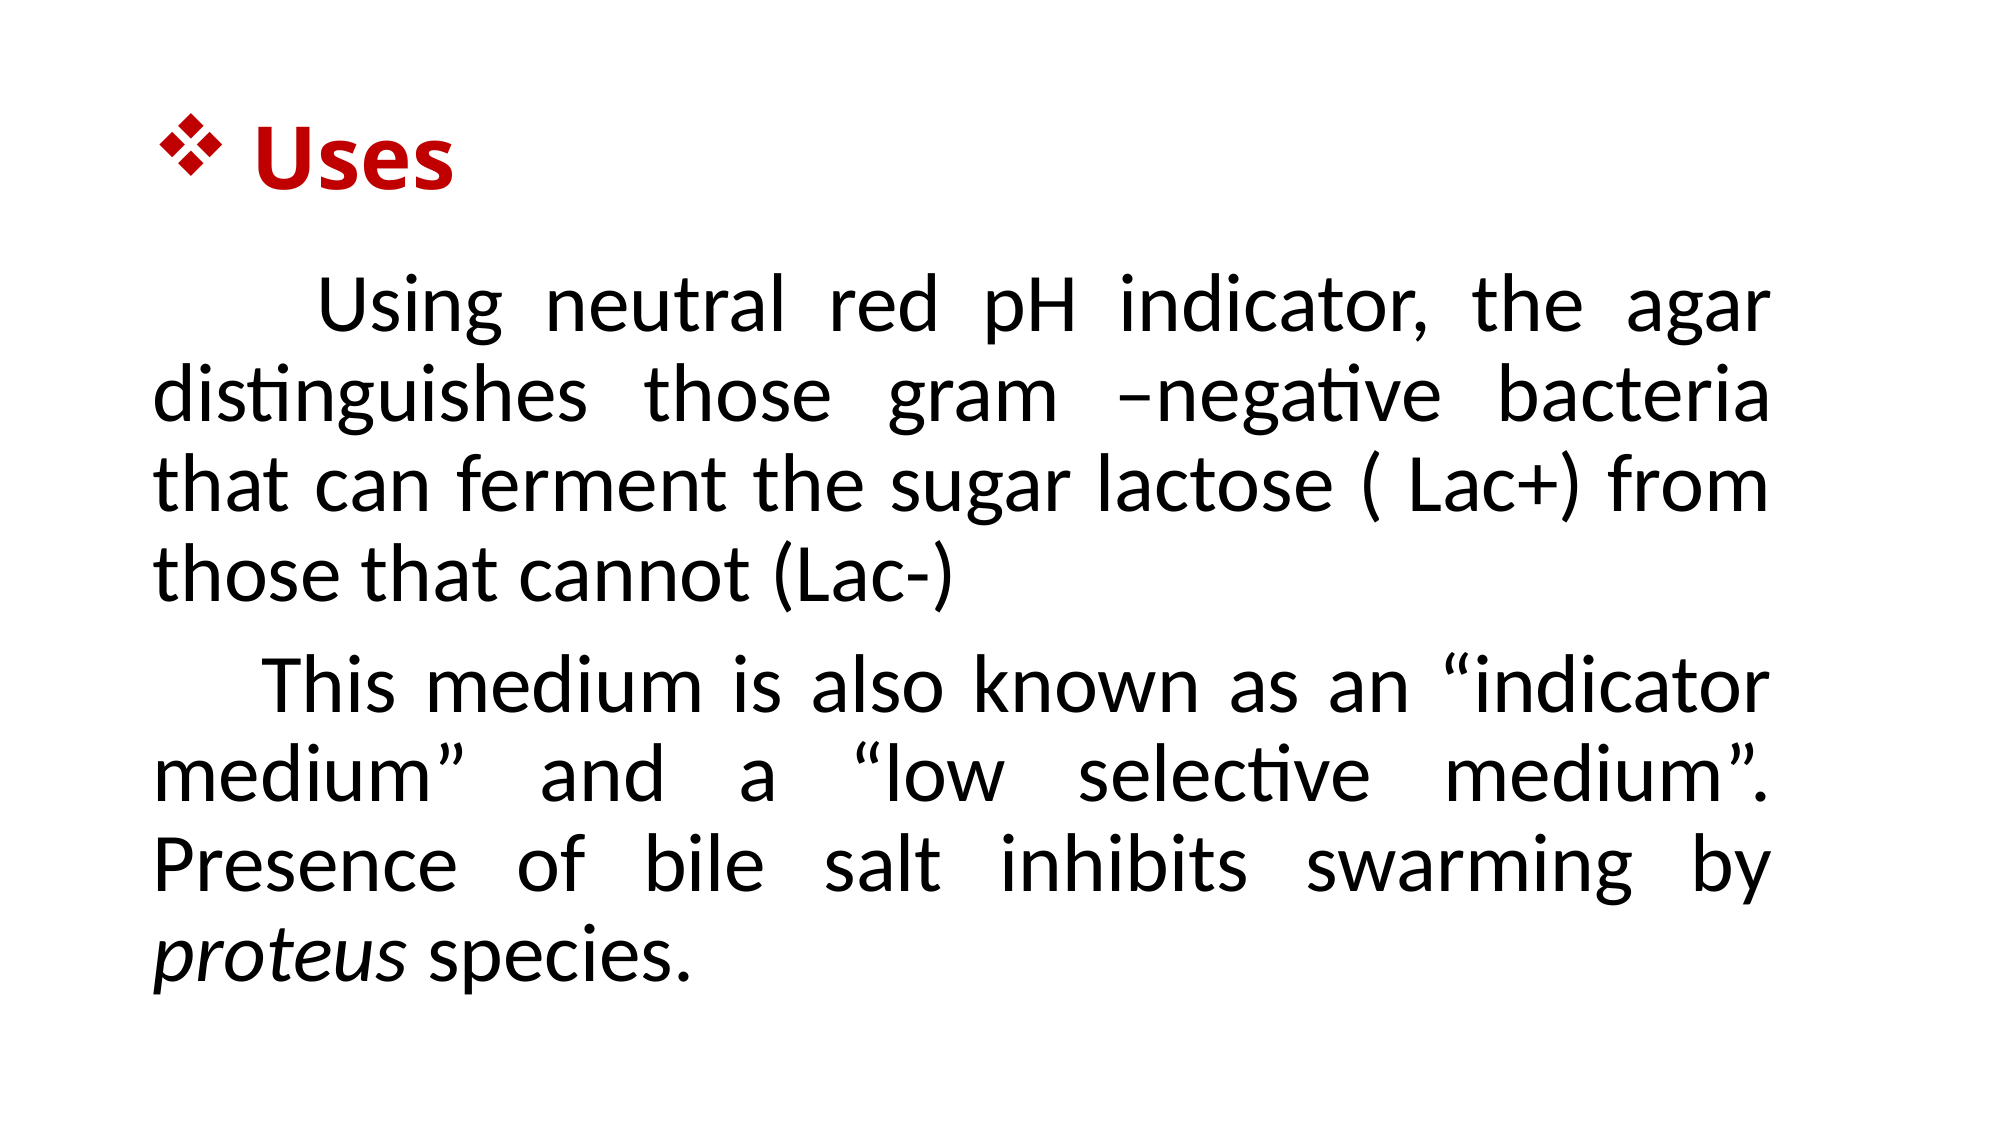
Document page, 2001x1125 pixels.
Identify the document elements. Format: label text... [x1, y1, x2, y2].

list Using neutral red pH indicator, the agar distinguishes those gram –negative bacteria that can ferment the sugar lactose ( Lac+) from those that cannot (Lac-) This medium is also known as an “indicator medium” and a “low selective medium”. Presence of bile salt inhibits swarming by proteus species. [137, 252, 1789, 1014]
title Uses [137, 106, 1863, 216]
